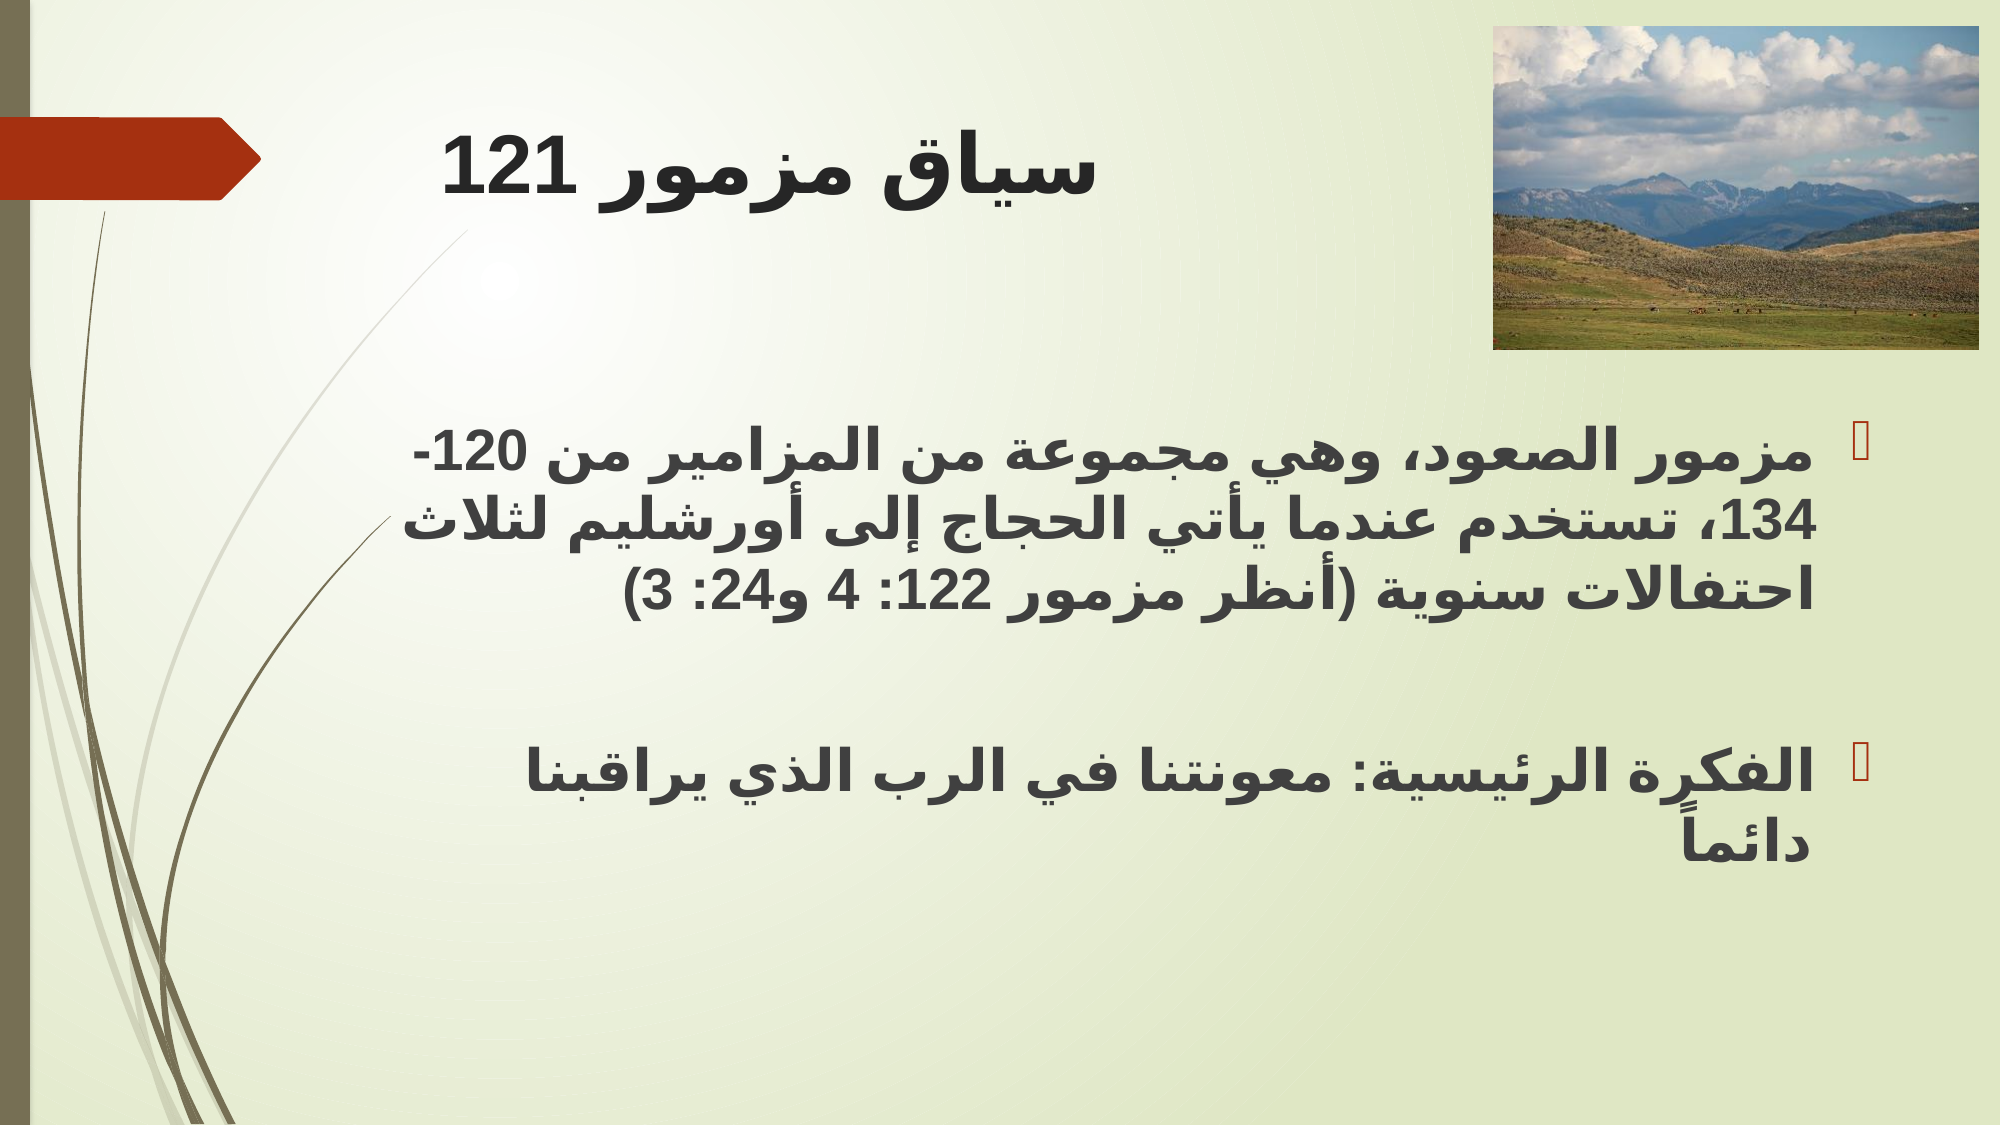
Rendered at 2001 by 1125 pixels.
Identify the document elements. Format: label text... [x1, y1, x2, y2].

picture [1493, 26, 1979, 351]
title سياق مزمور 121 [425, 102, 1488, 313]
list مزمور الصعود، وهي مجموعة من المزامير من 120-134، تستخدم عندما يأتي الحجاج إلى أورشليم لثلاث احتفالات سنوية (أنظر مزمور 122: 4 و24: 3) الفكرة الرئيسية: معونتنا في الرب الذي يراقبنا دائماً [379, 404, 1888, 1024]
